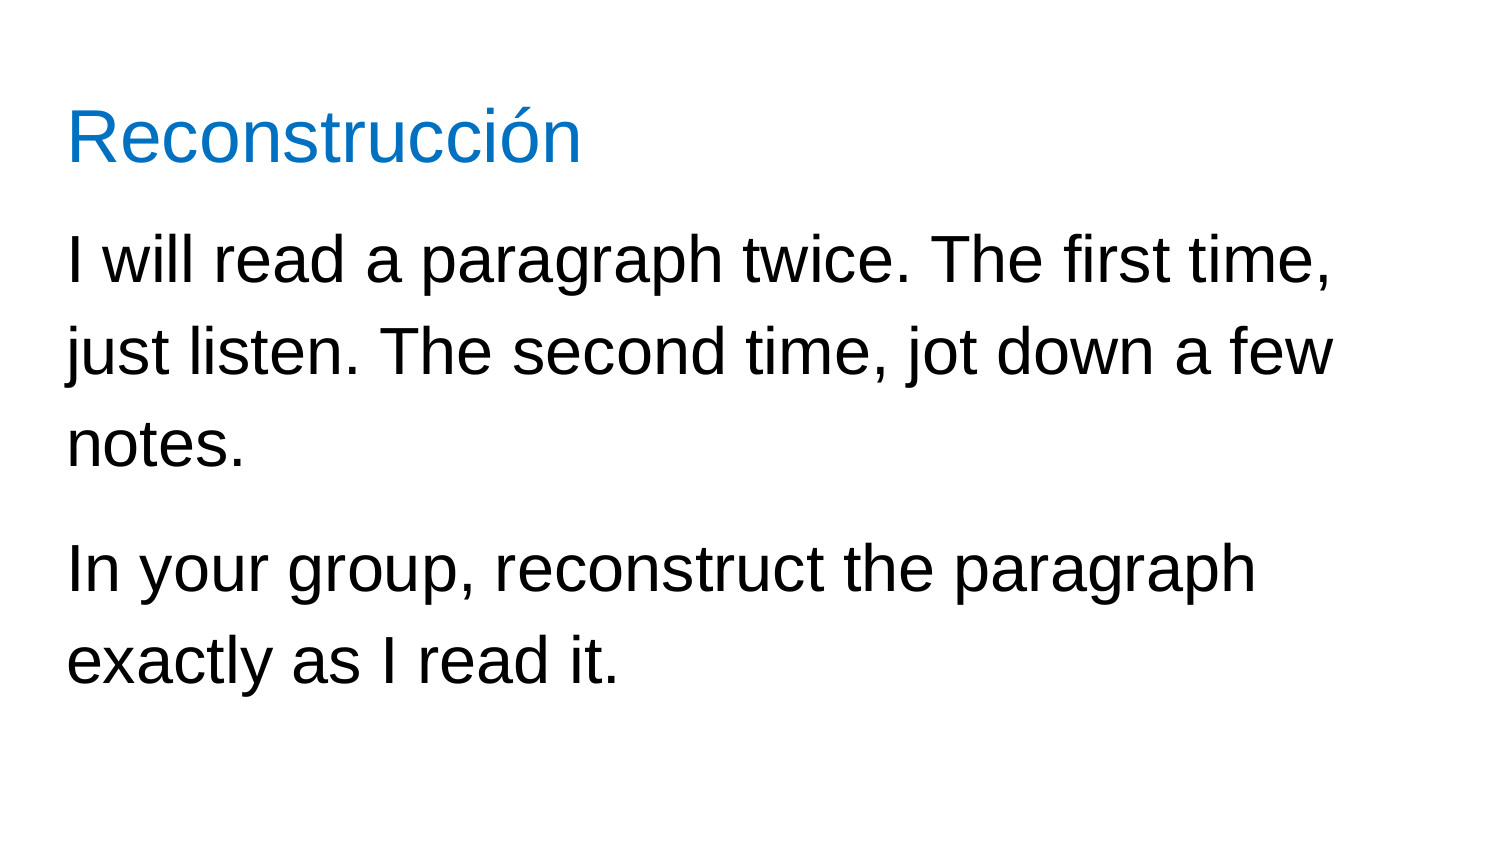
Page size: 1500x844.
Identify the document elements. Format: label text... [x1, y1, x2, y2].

title Reconstrucción [51, 72, 1449, 167]
list I will read a paragraph twice. The first time, just listen. The second time, jot down a few notes. In your group, reconstruct the paragraph exactly as I read it. [51, 189, 1449, 750]
